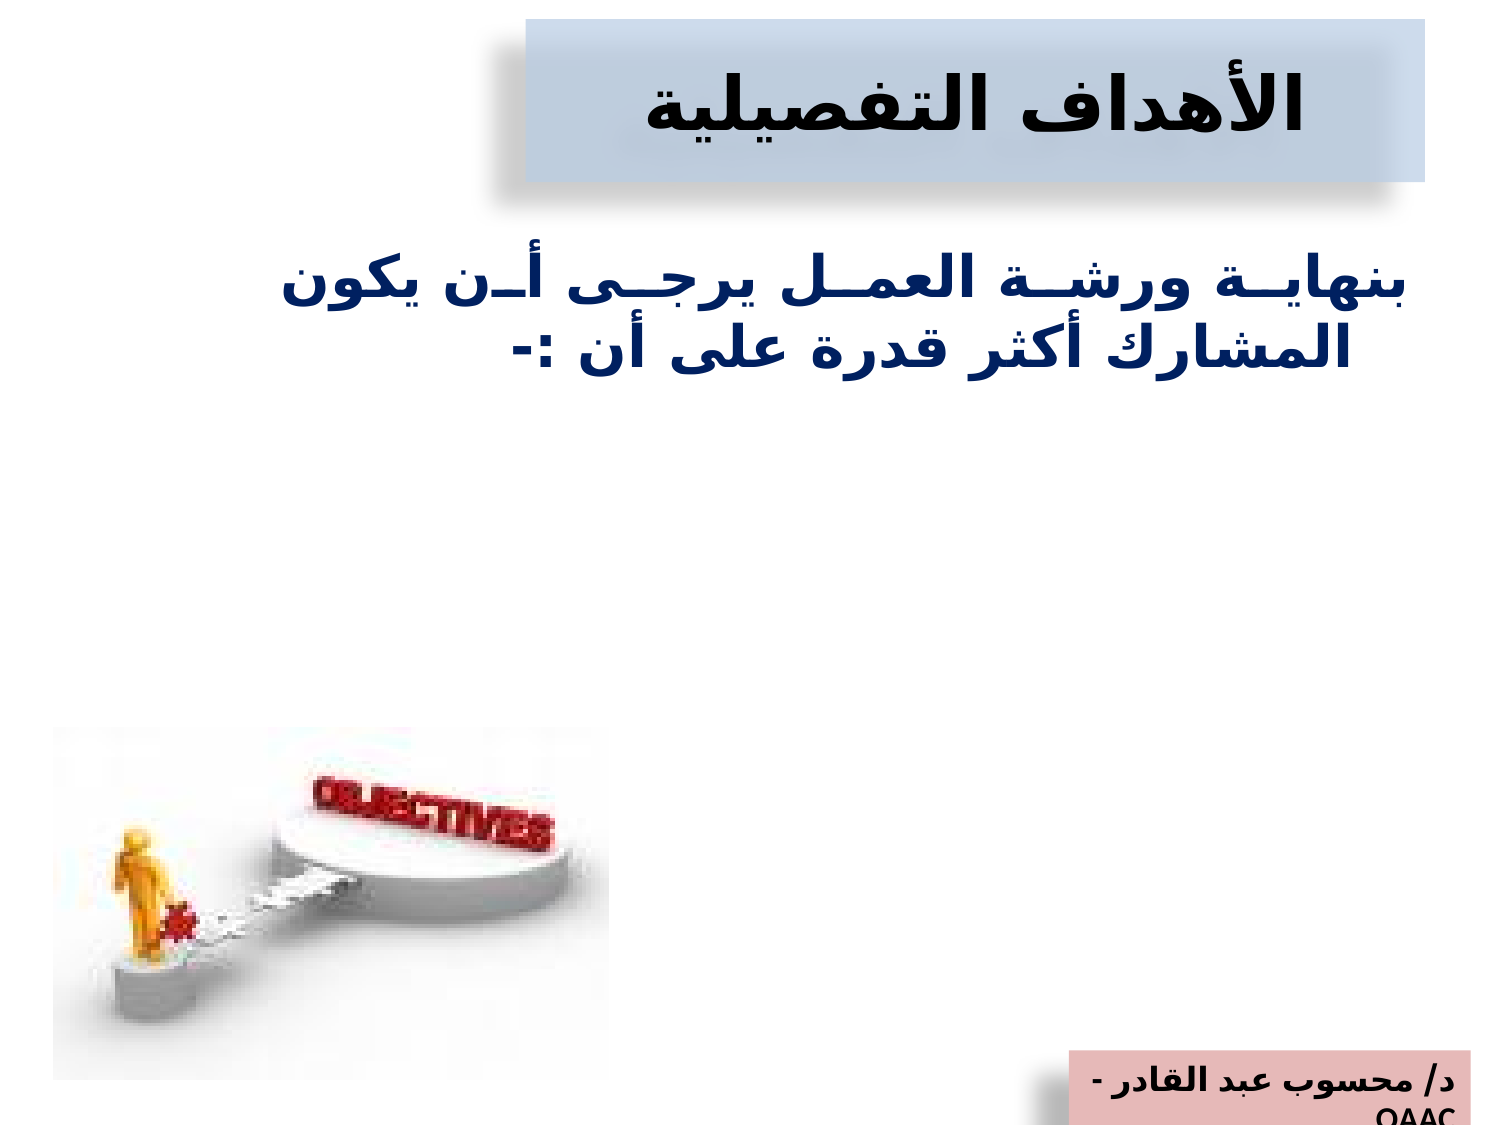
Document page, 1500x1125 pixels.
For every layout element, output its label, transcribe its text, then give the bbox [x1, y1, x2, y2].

title الأهداف التفصيلية [525, 19, 1425, 183]
picture [52, 727, 609, 1080]
list بنهاية ورشة العمل يرجى أن يكون المشارك أكثر قدرة على أن :- [265, 231, 1425, 1005]
